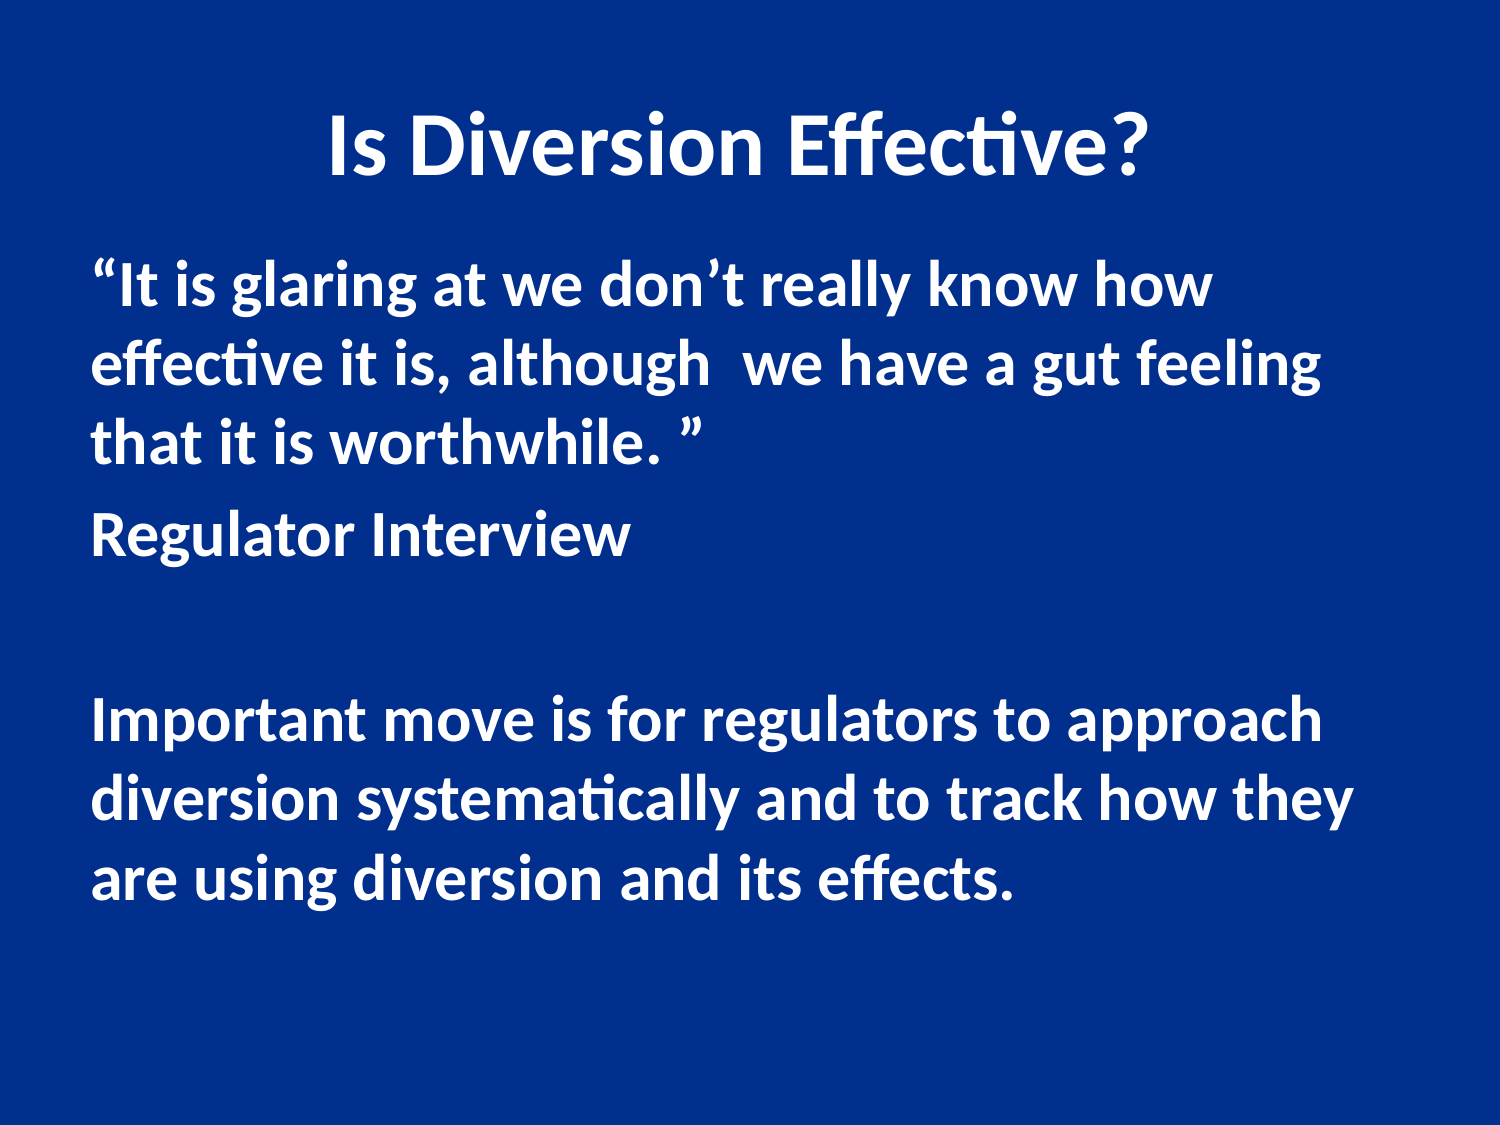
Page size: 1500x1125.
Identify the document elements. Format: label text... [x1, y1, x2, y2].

title Is Diversion Effective? [75, 45, 1425, 232]
list “It is glaring at we don’t really know how effective it is, although we have a gut feeling that it is worthwhile. ” Regulator Interview Important move is for regulators to approach diversion systematically and to track how they are using diversion and its effects. [75, 232, 1425, 1005]
